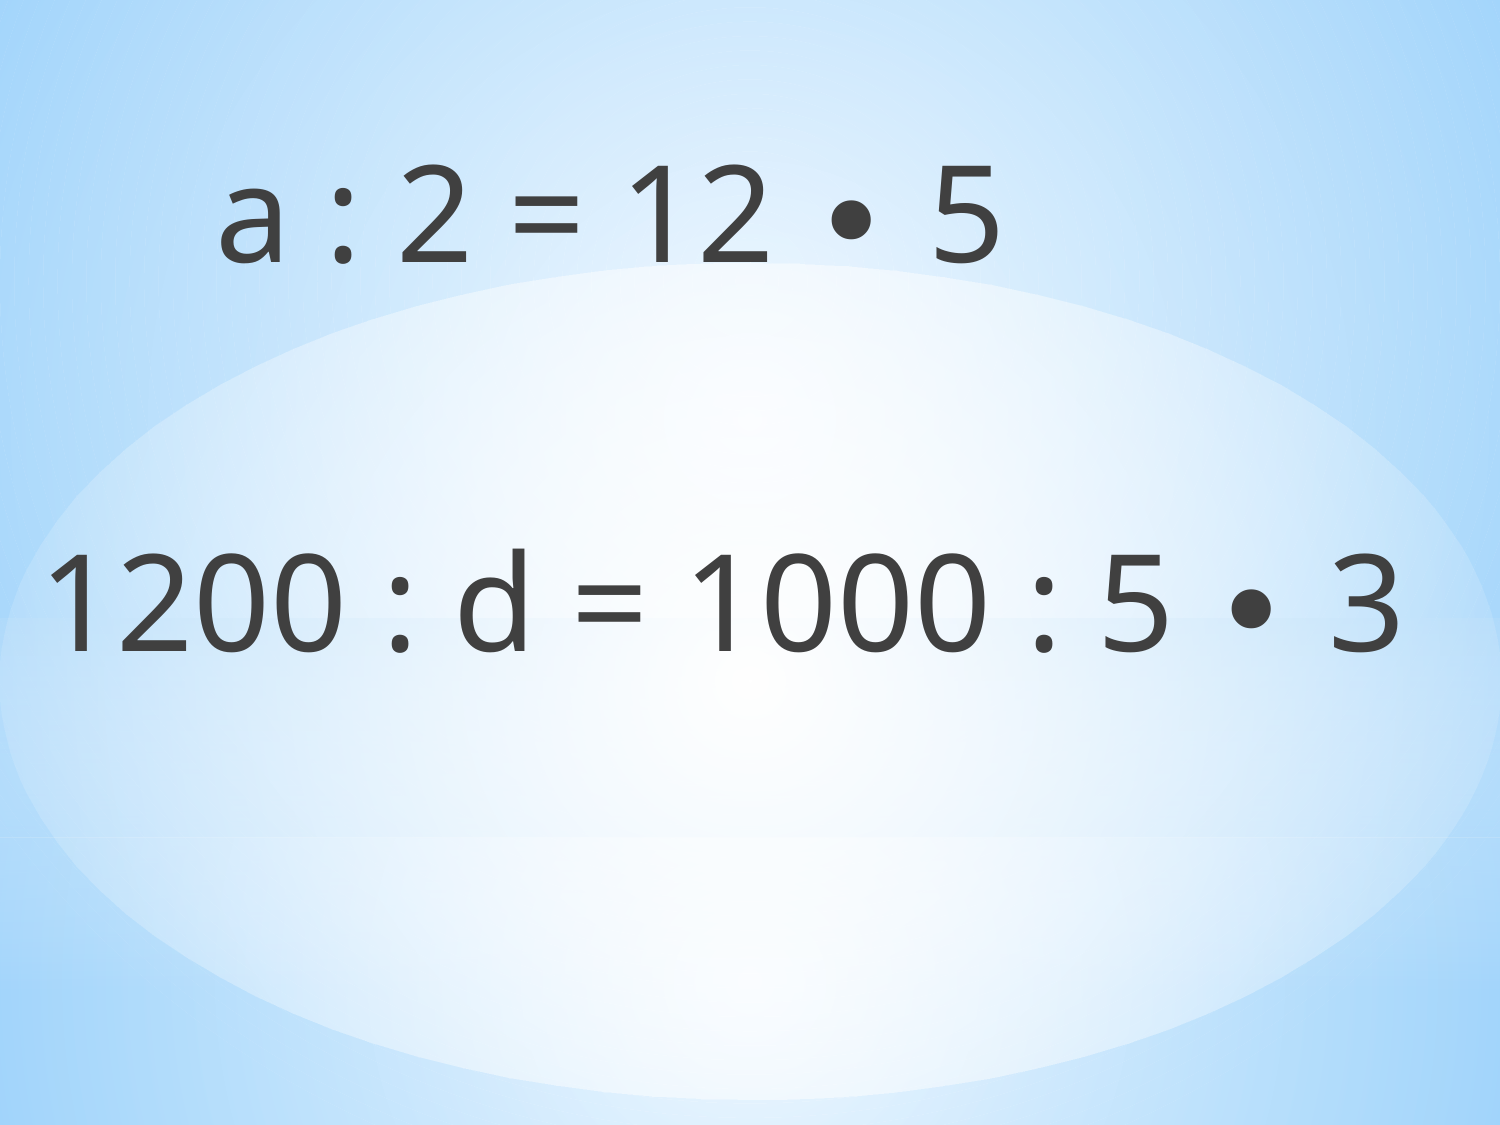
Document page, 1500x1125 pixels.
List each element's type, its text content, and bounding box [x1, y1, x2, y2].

list a : 2 = 12 ∙ 5 1200 : d = 1000 : 5 ∙ 3 [17, 120, 1471, 690]
